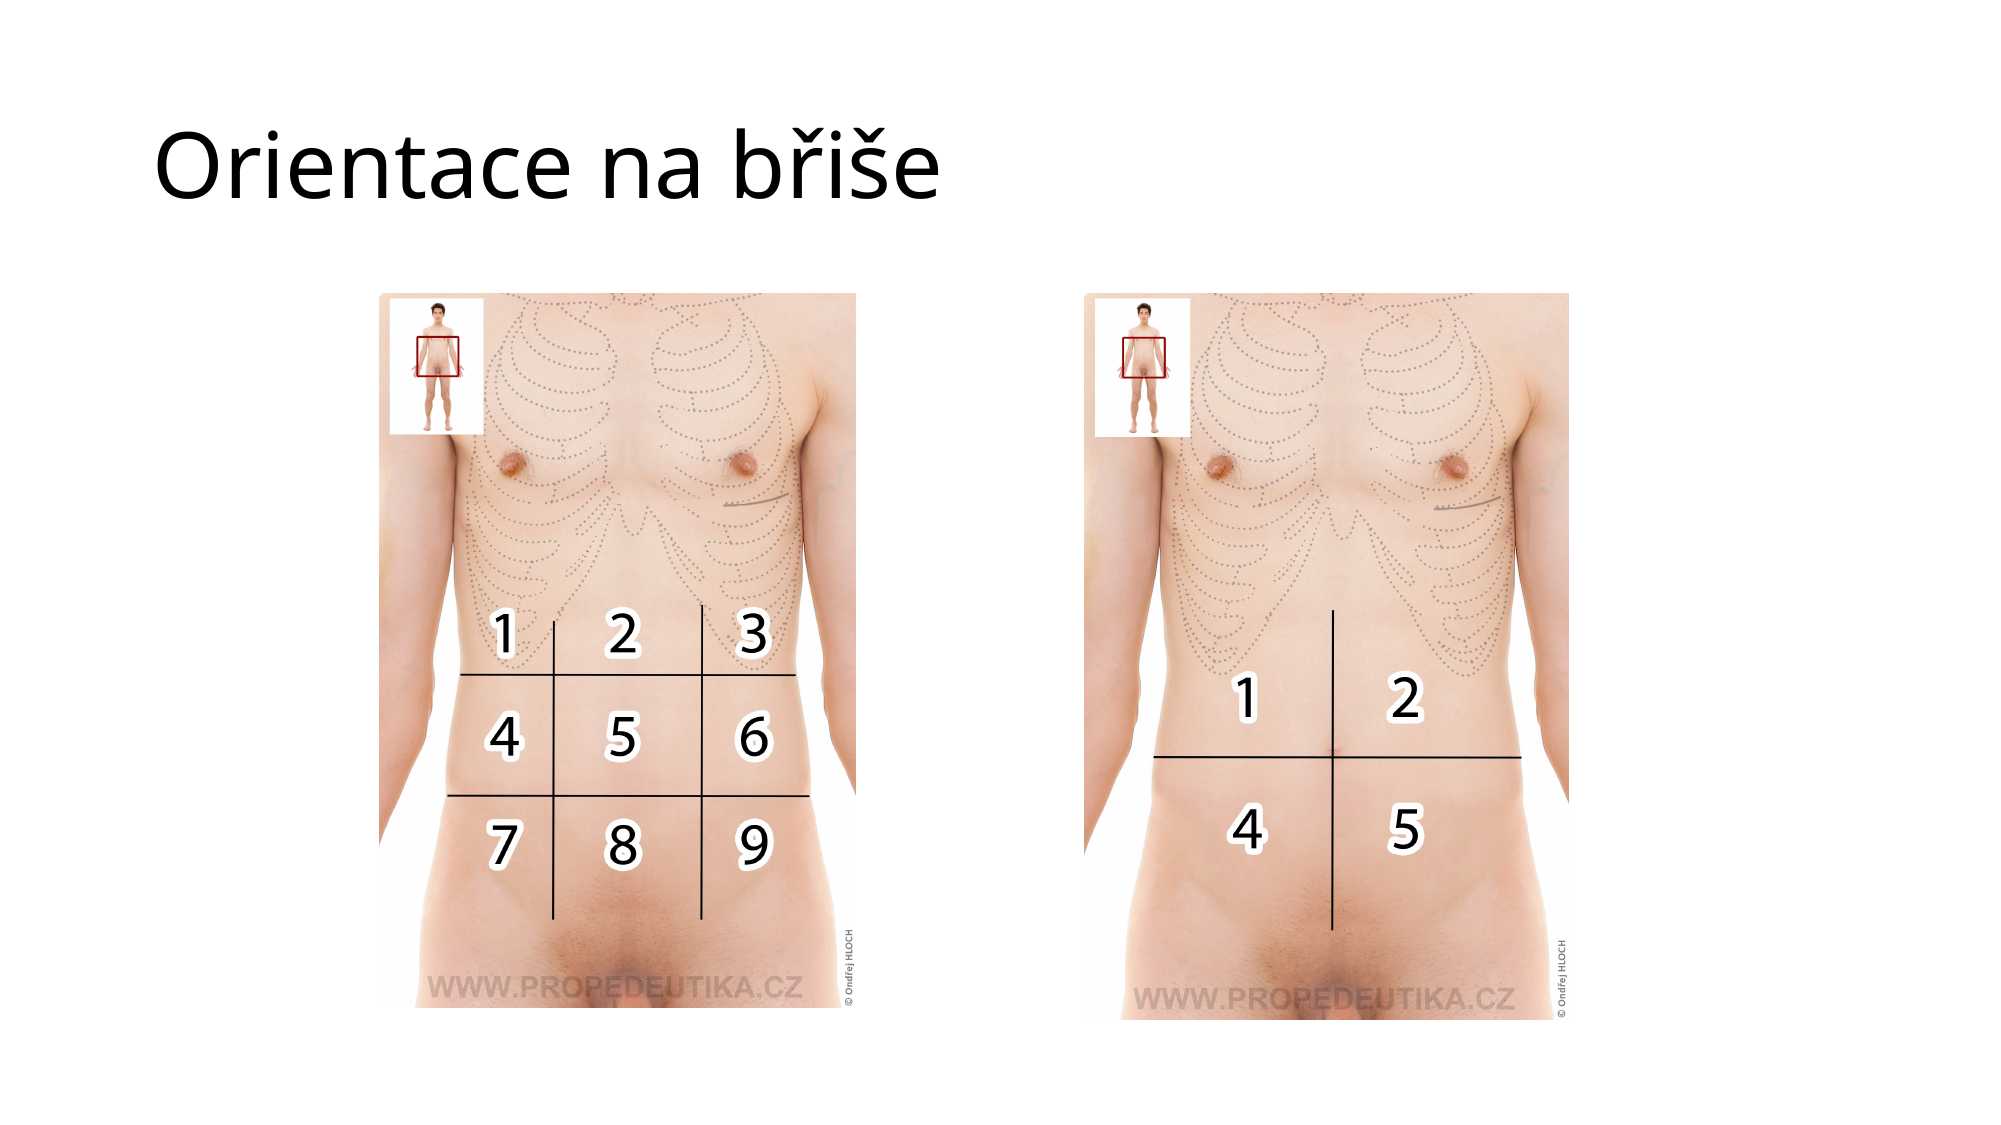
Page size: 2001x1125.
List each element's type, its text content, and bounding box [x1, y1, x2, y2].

title Orientace na břiše [137, 59, 1863, 278]
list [379, 293, 855, 1008]
picture [1084, 293, 1569, 1020]
